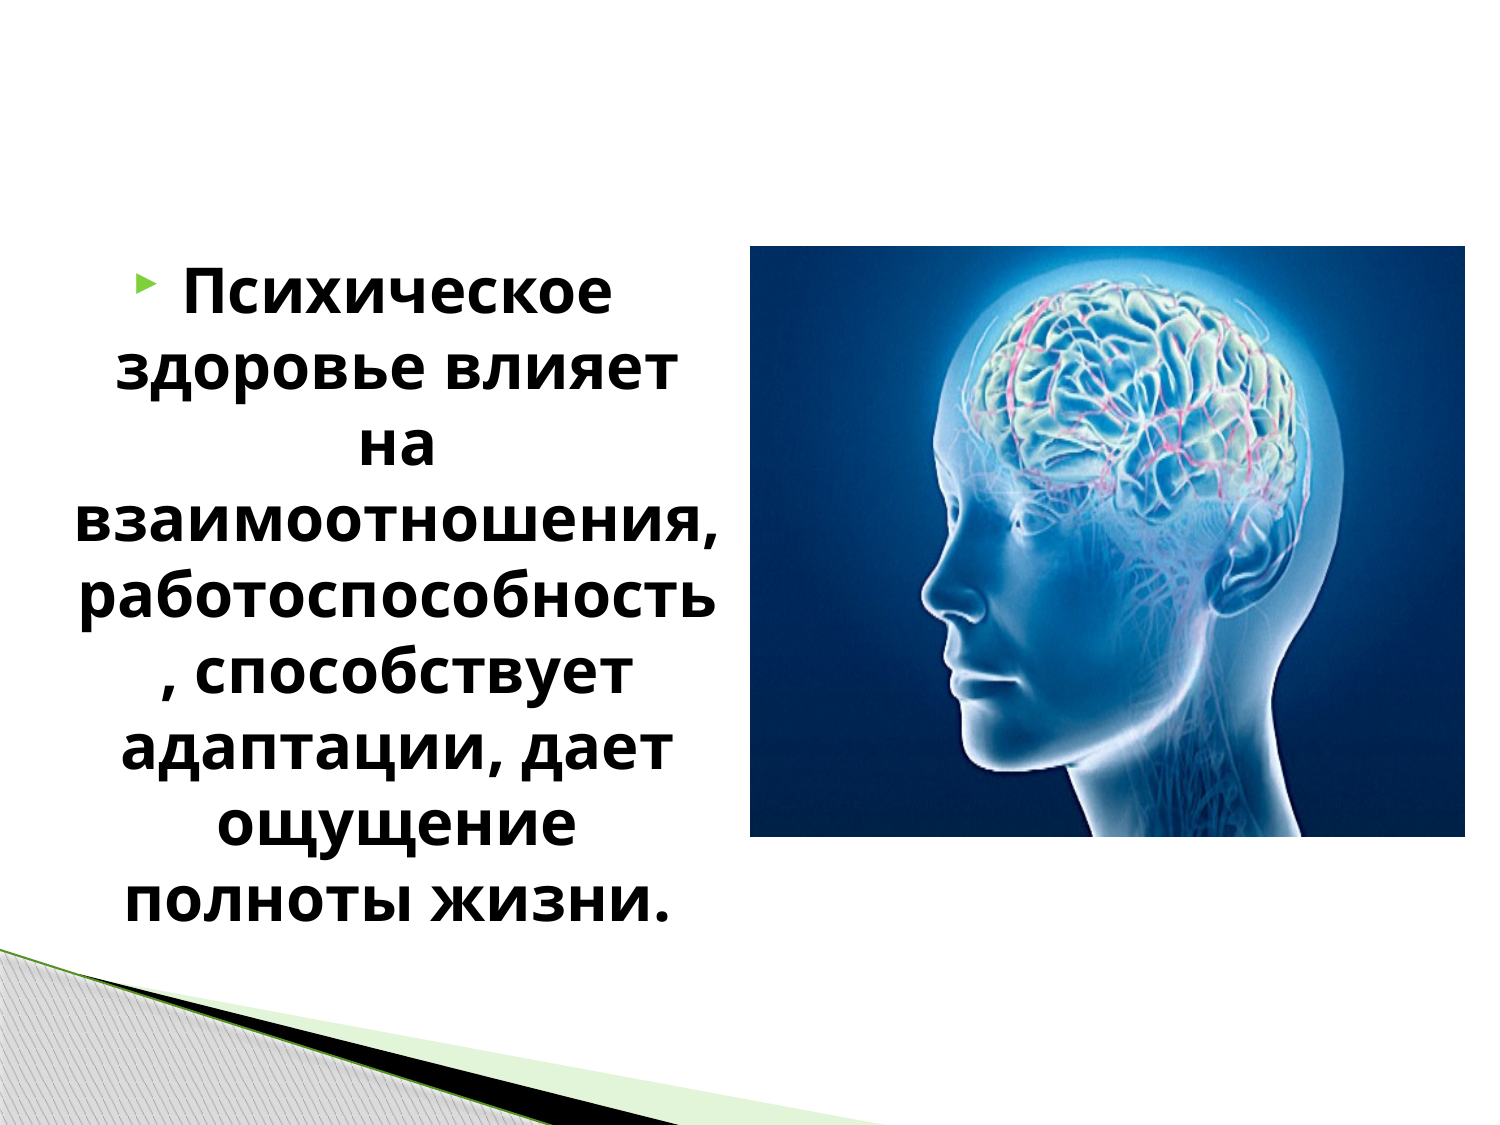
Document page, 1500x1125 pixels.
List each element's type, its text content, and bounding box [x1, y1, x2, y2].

list Психическое здоровье влияет на взаимоотношения, работоспособность, способствует адаптации, дает ощущение полноты жизни. [0, 243, 739, 986]
picture [749, 245, 1466, 837]
